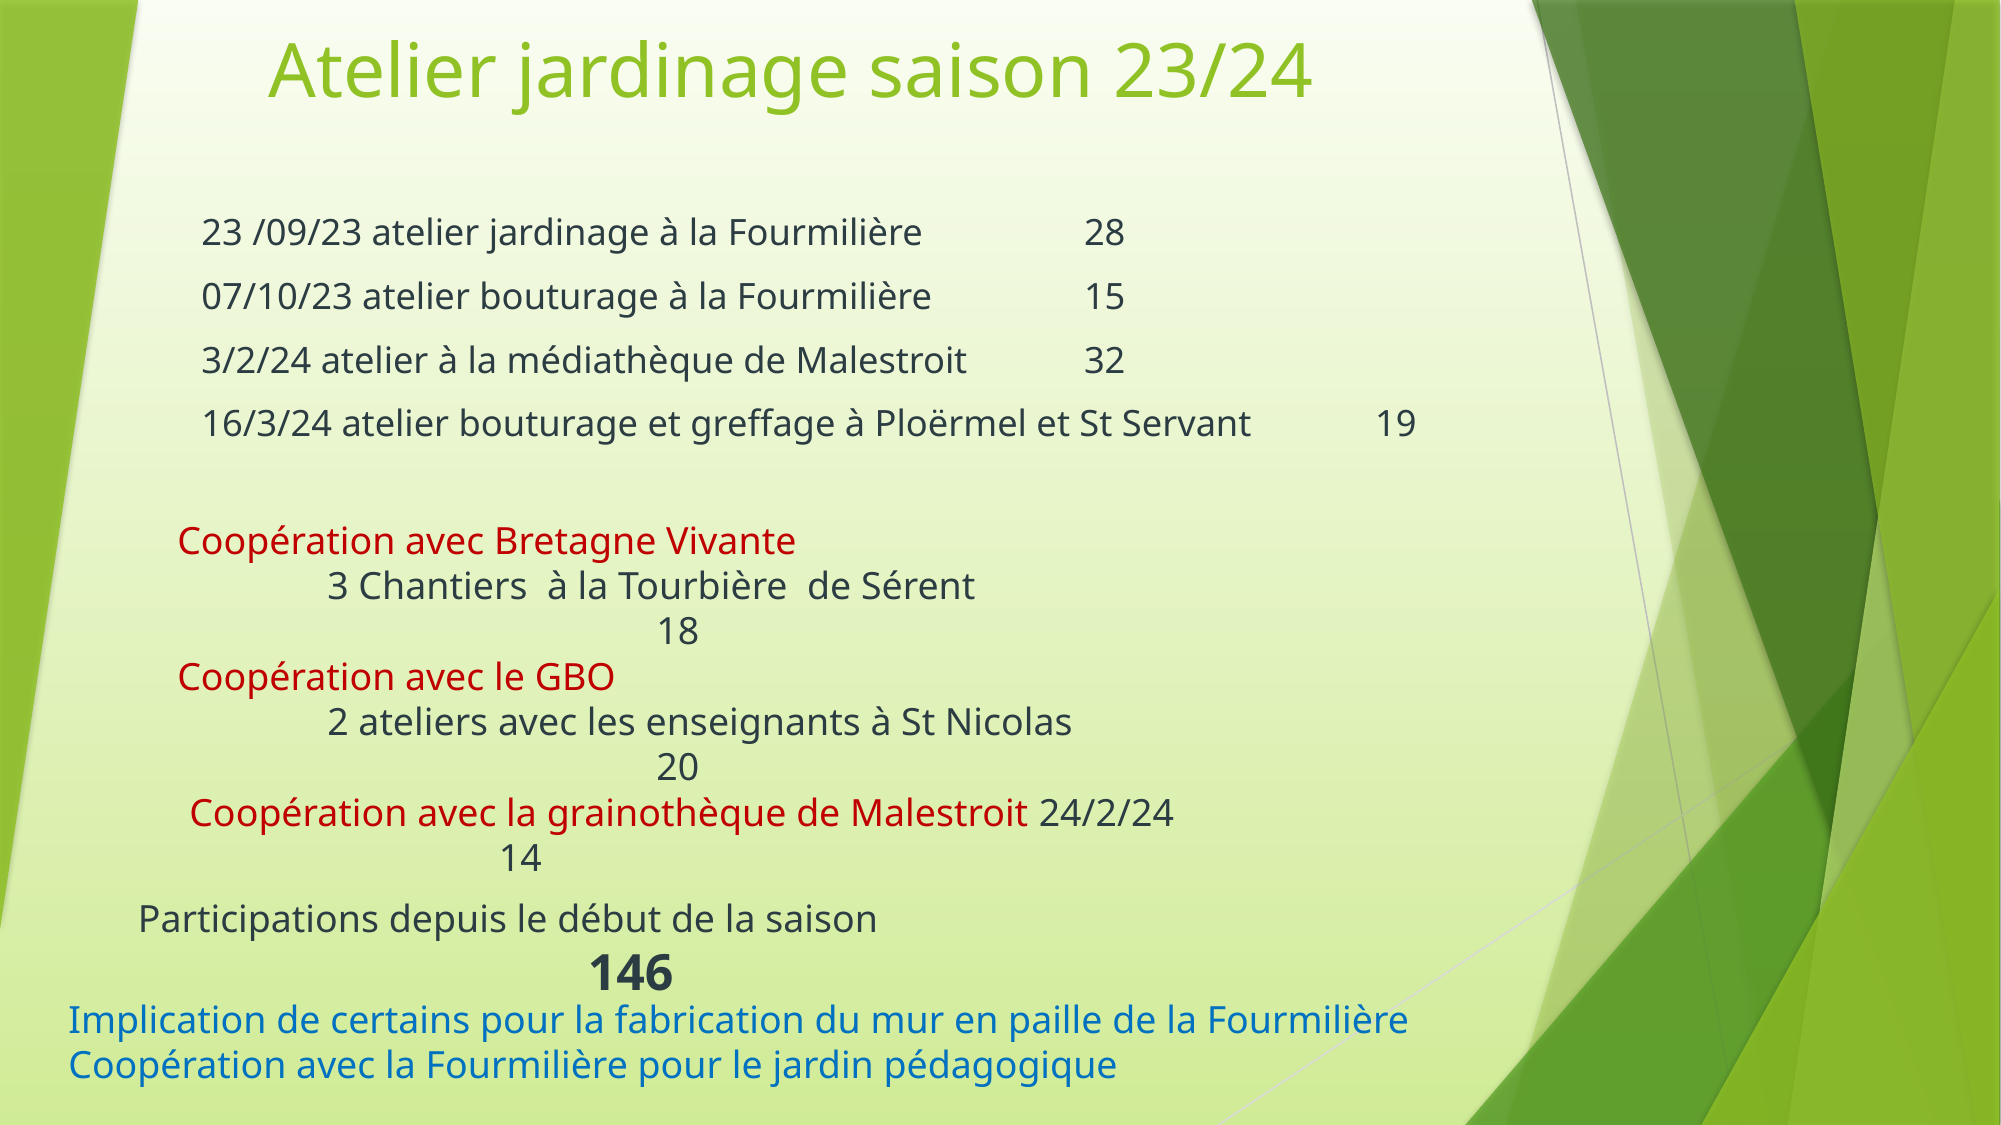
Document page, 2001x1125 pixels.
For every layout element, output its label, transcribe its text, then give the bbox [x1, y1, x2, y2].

text_box Participations depuis le début de la saison 146 [123, 887, 1493, 1008]
title Atelier jardinage saison 23/24 [162, 0, 1329, 120]
text_box Coopération avec le GBO 2 ateliers avec les enseignants à St Nicolas 20 [162, 645, 1402, 796]
subtitle 23 /09/23 atelier jardinage à la Fourmilière 28 07/10/23 atelier bouturage à la Fourmilière 15 3/2/24 atelier à la médiathèque de Malestroit 32 16/3/24 atelier bouturage et greffage à Ploërmel et St Servant 19 [186, 201, 1461, 499]
text_box Implication de certains pour la fabrication du mur en paille de la Fourmilière Coopération avec la Fourmilière pour le jardin pédagogique [53, 988, 1461, 1125]
text_box Coopération avec la grainothèque de Malestroit 24/2/24 14 [174, 781, 1390, 887]
text_box Coopération avec Bretagne Vivante 3 Chantiers à la Tourbière de Sérent 18 [162, 509, 1461, 660]
